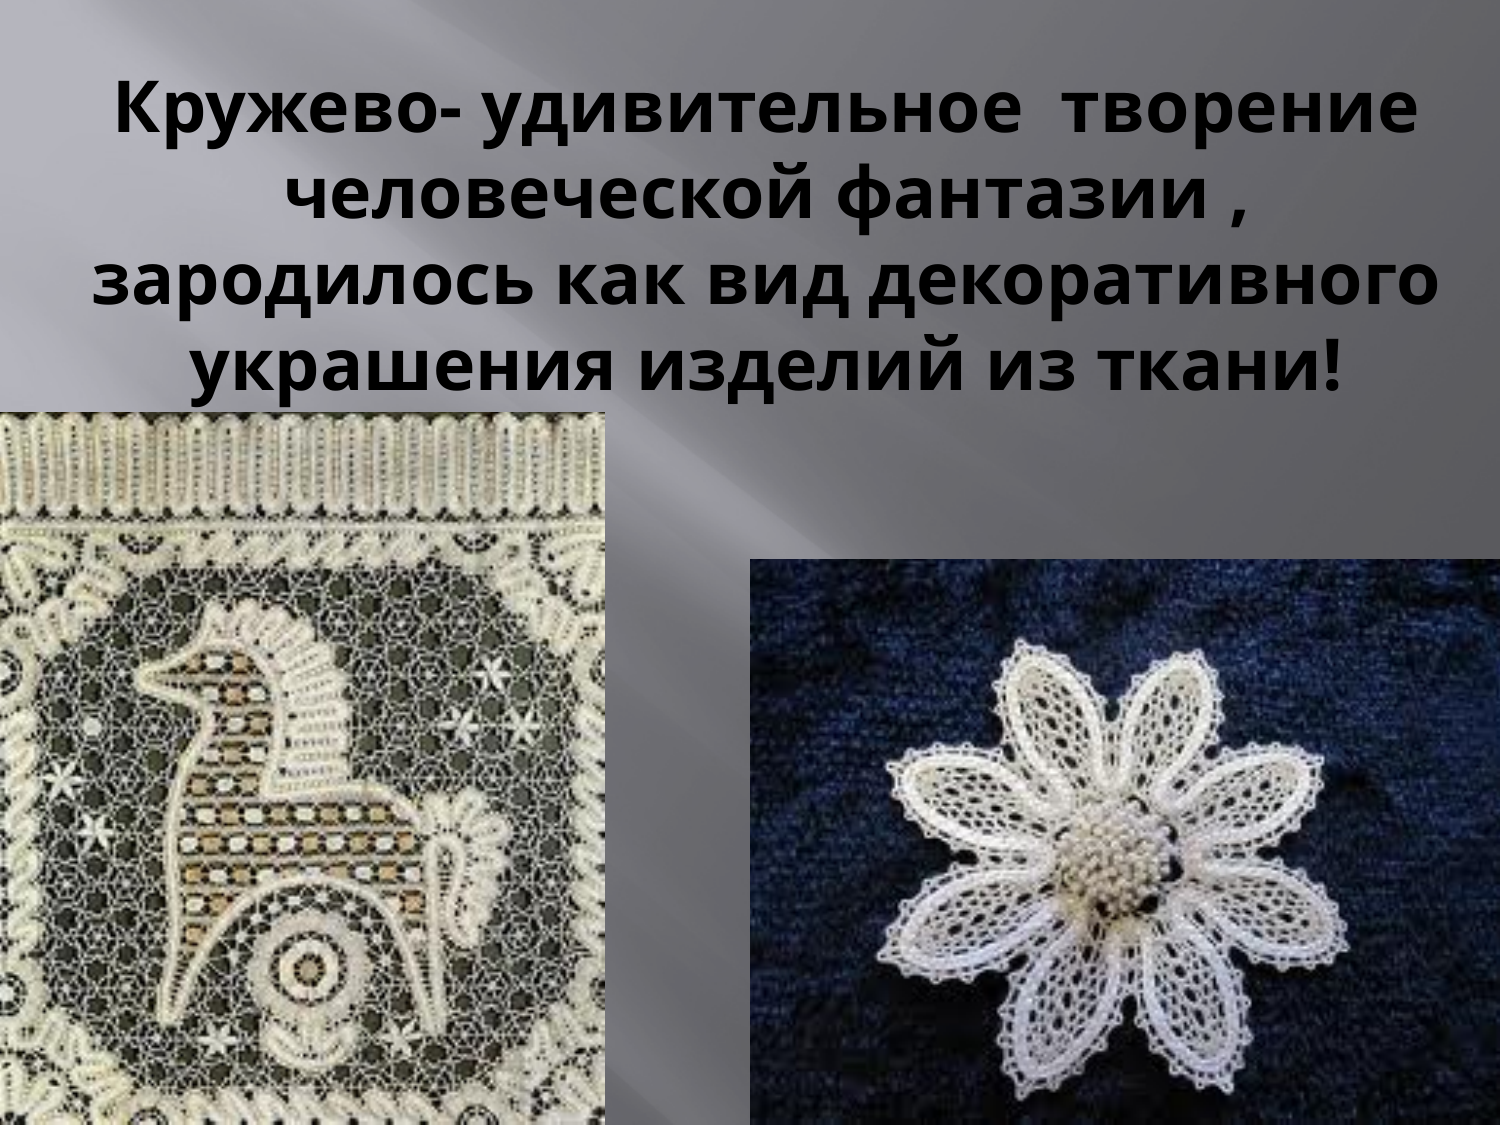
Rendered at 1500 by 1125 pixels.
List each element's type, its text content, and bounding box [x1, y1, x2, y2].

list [749, 558, 1500, 1125]
title Кружево- удивительное творение человеческой фантазии , зародилось как вид декоративного украшения изделий из ткани! [75, 45, 1459, 421]
picture [0, 411, 605, 1125]
